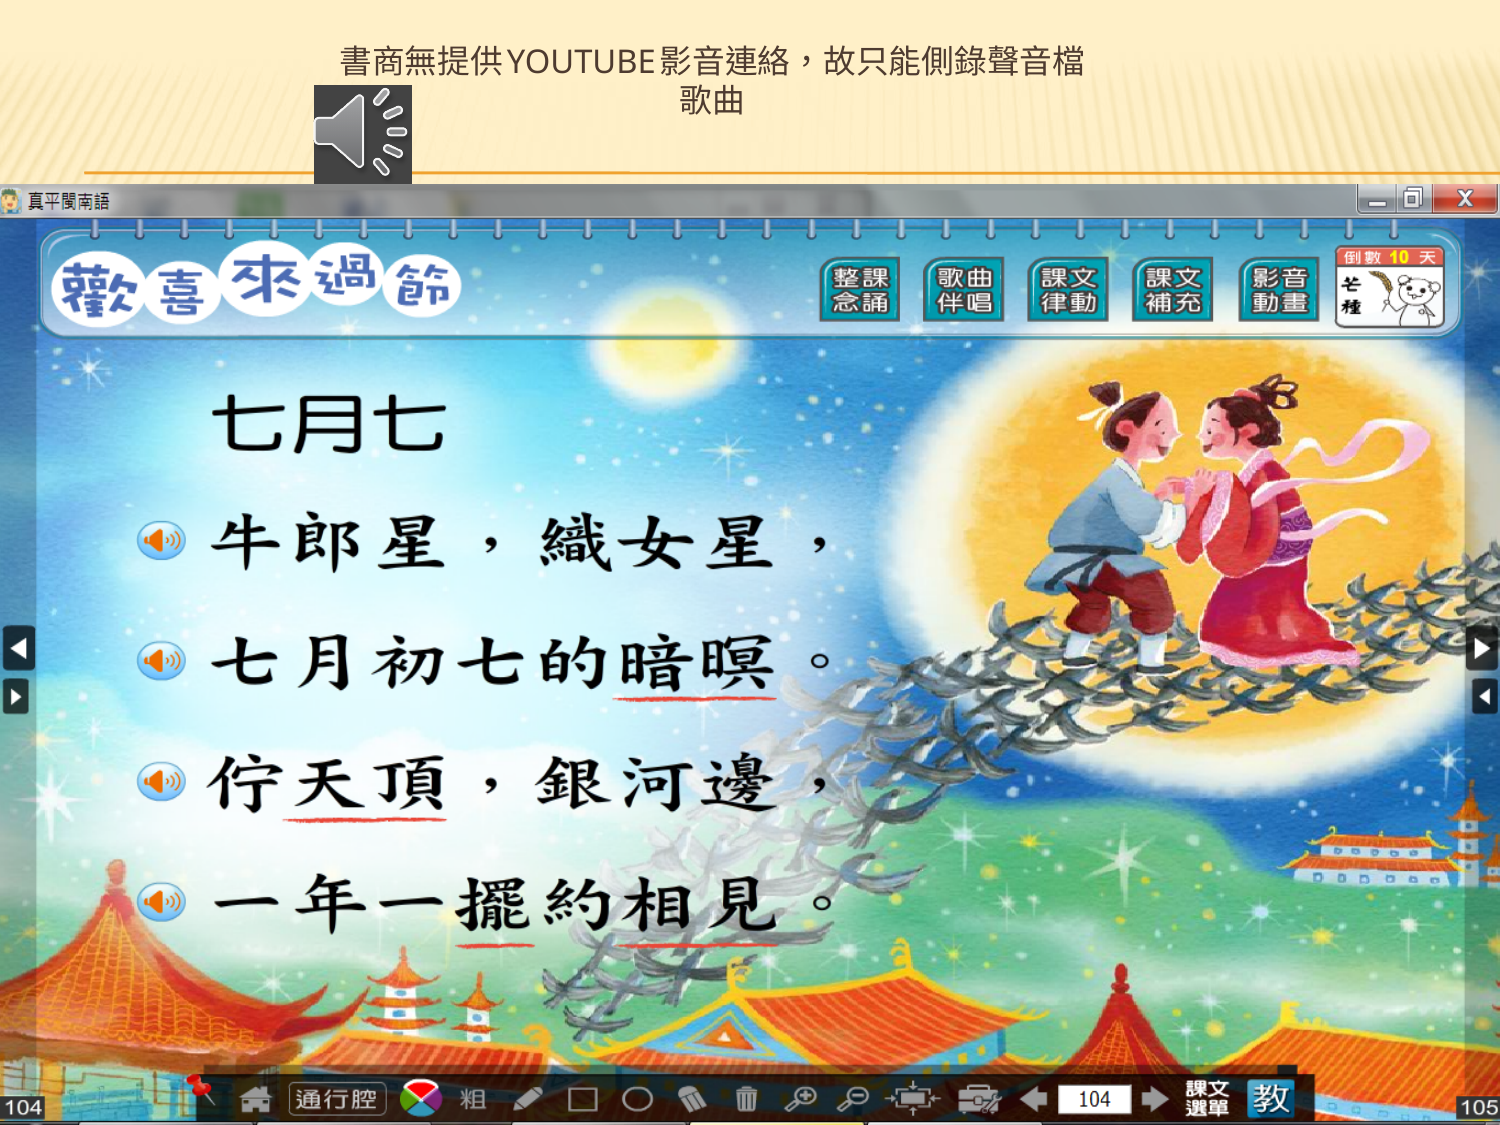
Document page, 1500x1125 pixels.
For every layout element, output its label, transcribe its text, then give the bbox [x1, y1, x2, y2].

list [312, 84, 414, 185]
title 書商無提供YouTube影音連絡，故只能側錄聲音檔 歌曲 [0, 32, 1425, 128]
picture [0, 184, 1500, 1125]
